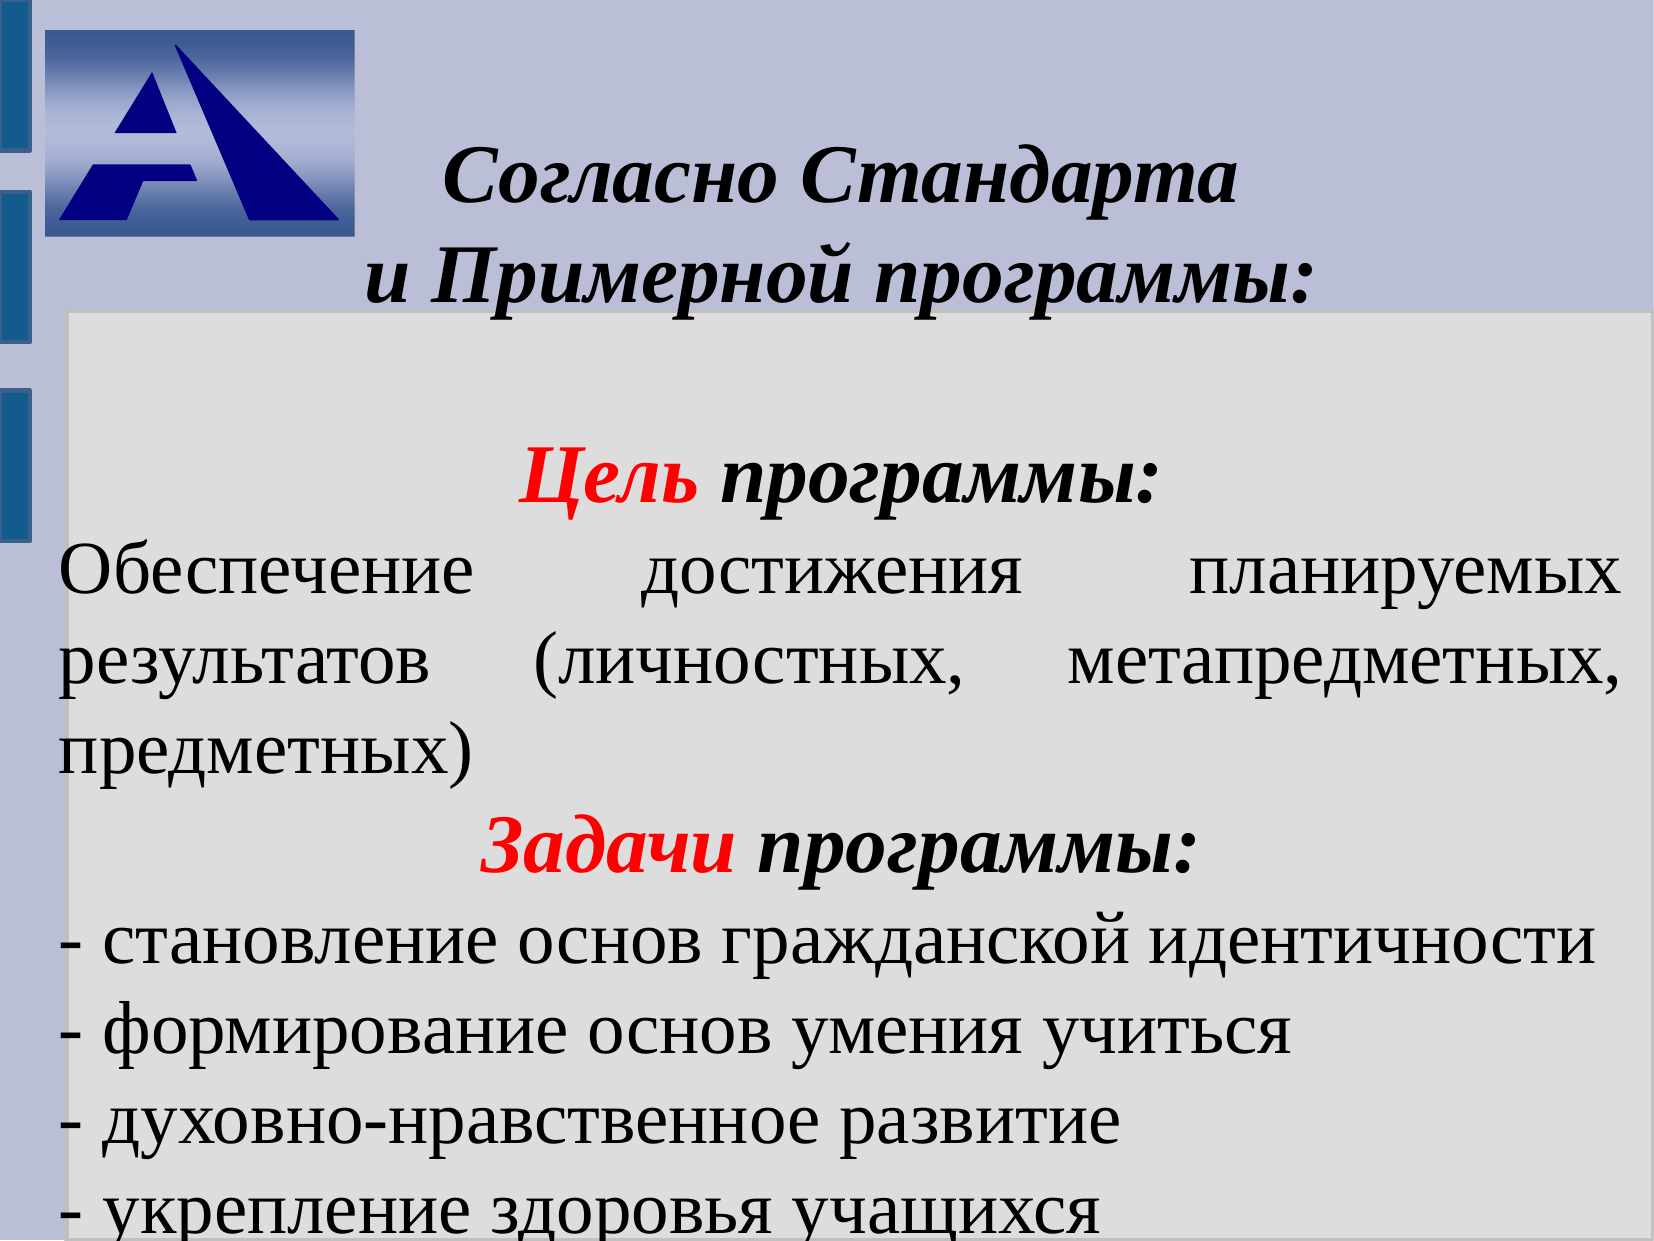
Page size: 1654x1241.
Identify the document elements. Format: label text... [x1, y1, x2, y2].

text_box Согласно Стандарта и Примерной программы: Цель программы: Обеспечение достижения планируемых результатов (личностных, метапредметных, предметных) Задачи программы: - становление основ гражданской идентичности - формирование основ умения учиться - духовно-нравственное развитие - укрепление здоровья учащихся [58, 0, 1624, 1241]
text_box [43, 29, 355, 237]
